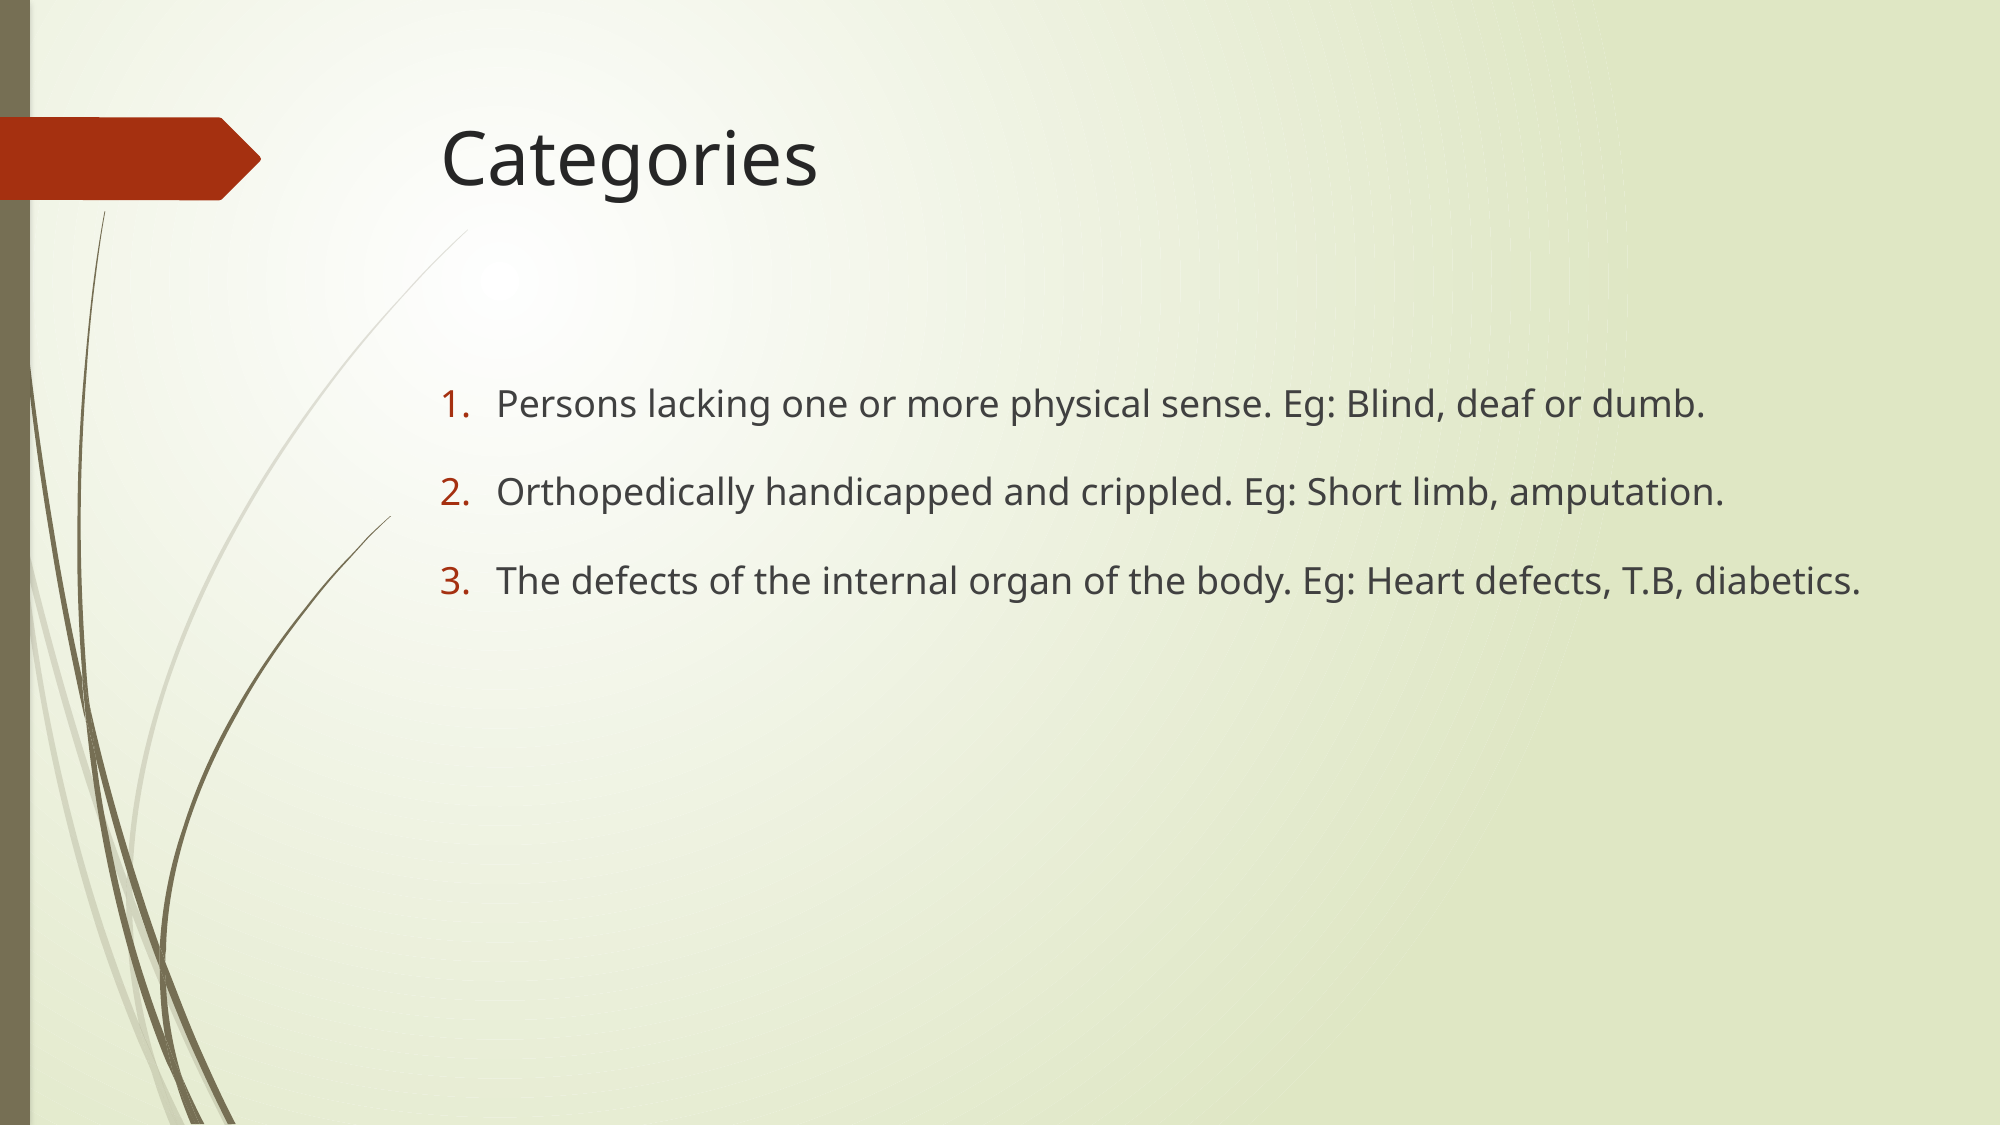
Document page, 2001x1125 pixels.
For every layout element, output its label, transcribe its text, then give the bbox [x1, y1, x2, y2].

list Persons lacking one or more physical sense. Eg: Blind, deaf or dumb. Orthopedically handicapped and crippled. Eg: Short limb, amputation. The defects of the internal organ of the body. Eg: Heart defects, T.B, diabetics. [424, 350, 1888, 970]
title Categories [425, 102, 1888, 313]
